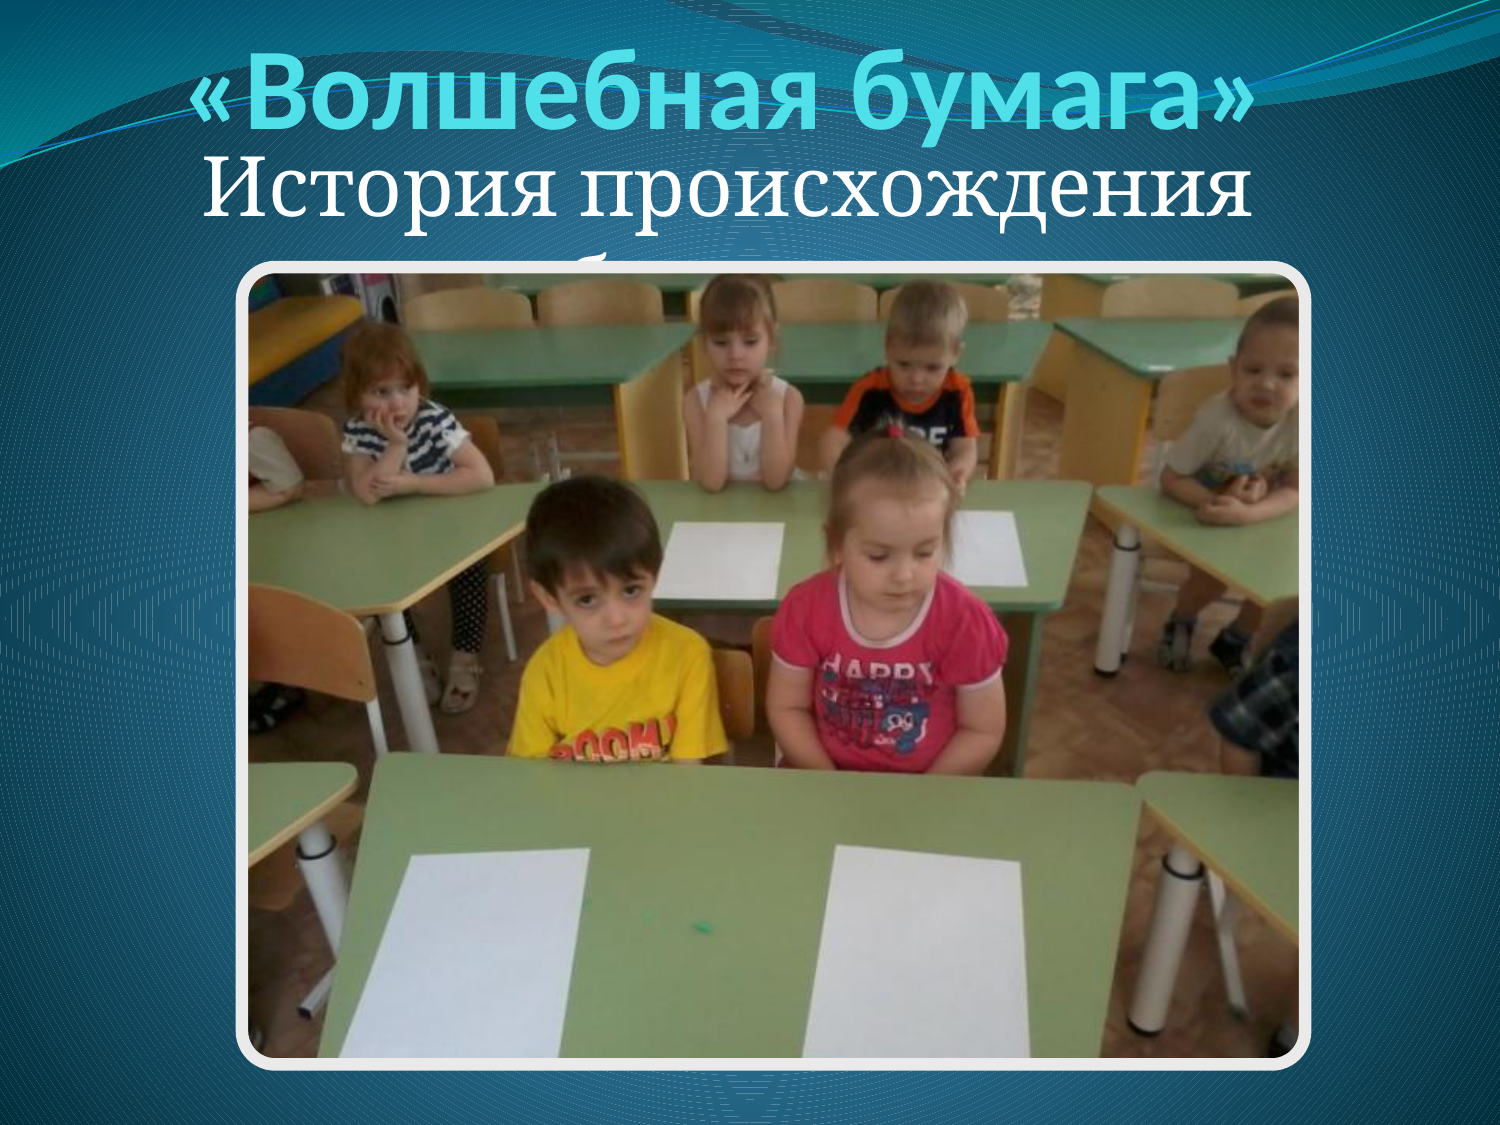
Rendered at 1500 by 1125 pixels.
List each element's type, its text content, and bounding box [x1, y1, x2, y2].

subtitle История происхождения бумаги: [88, 125, 1377, 413]
picture [241, 266, 1306, 1065]
title «Волшебная бумага» [64, 0, 1388, 153]
